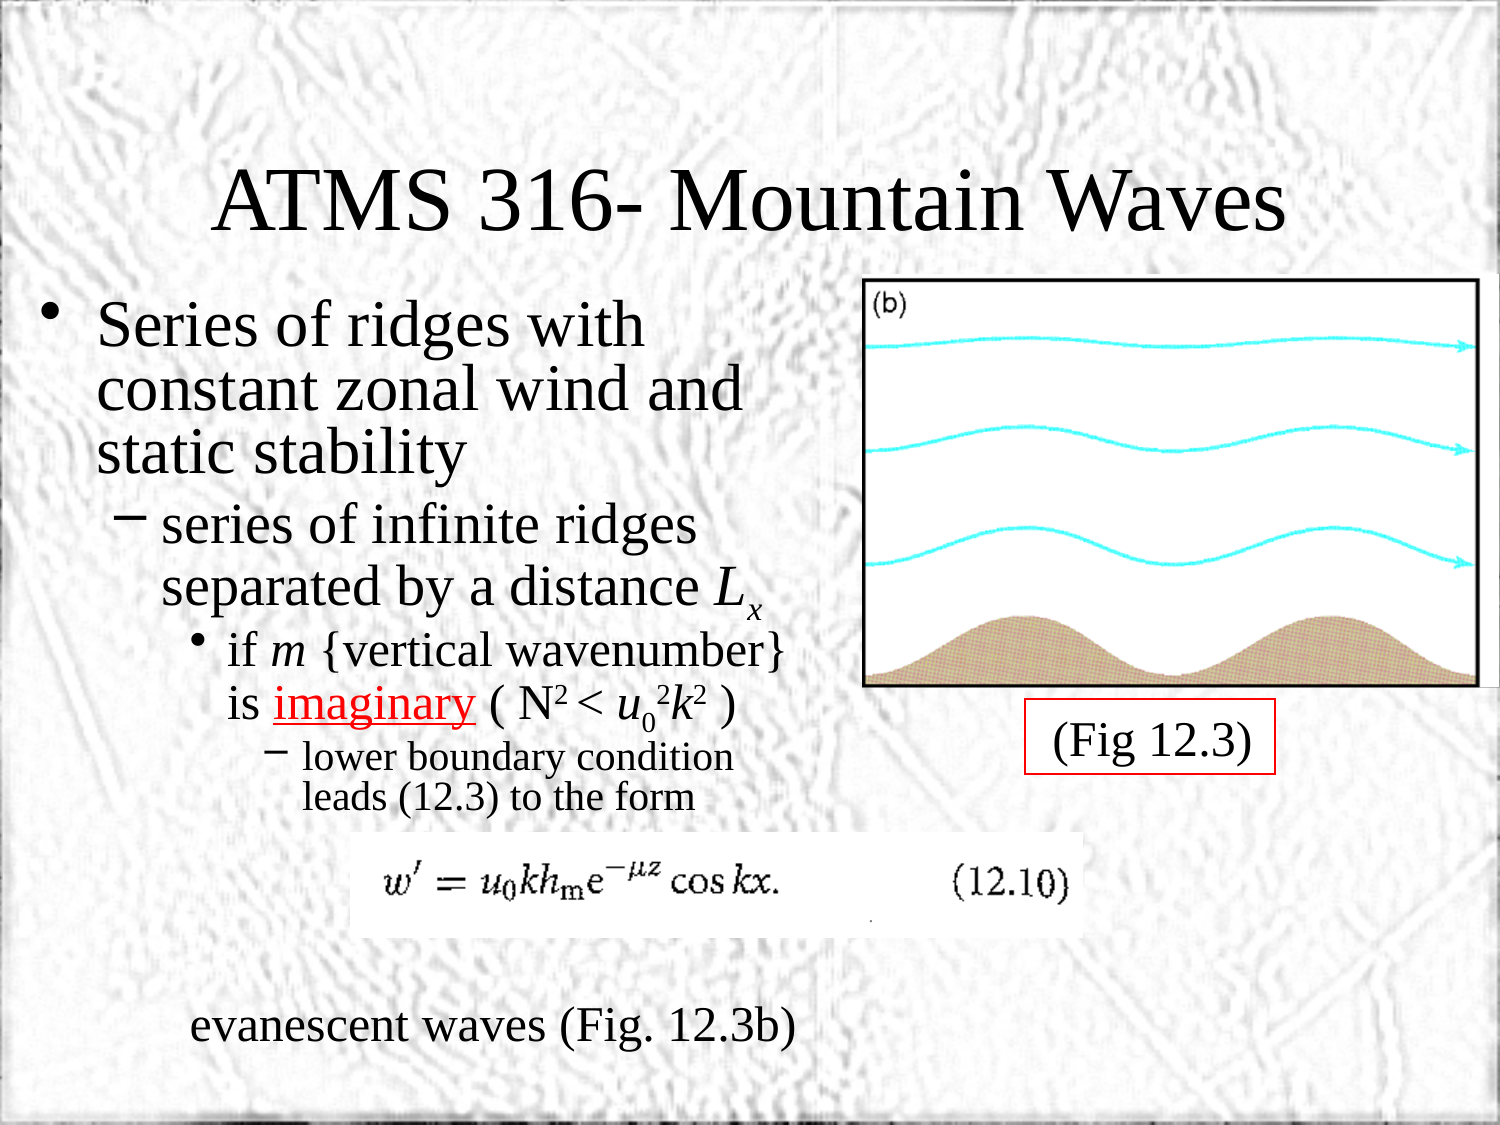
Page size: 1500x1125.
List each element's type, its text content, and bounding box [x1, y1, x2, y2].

title ATMS 316- Mountain Waves [112, 99, 1388, 288]
picture [0, 0, 1500, 1125]
text_box (Fig 12.3) [1025, 699, 1275, 774]
text_box Series of ridges with constant zonal wind and static stability series of infinite ridges separated by a distance Lx if m {vertical wavenumber} is imaginary ( N2 < u02k2 ) lower boundary condition leads (12.3) to the form evanescent waves (Fig. 12.3b) [24, 287, 838, 1100]
